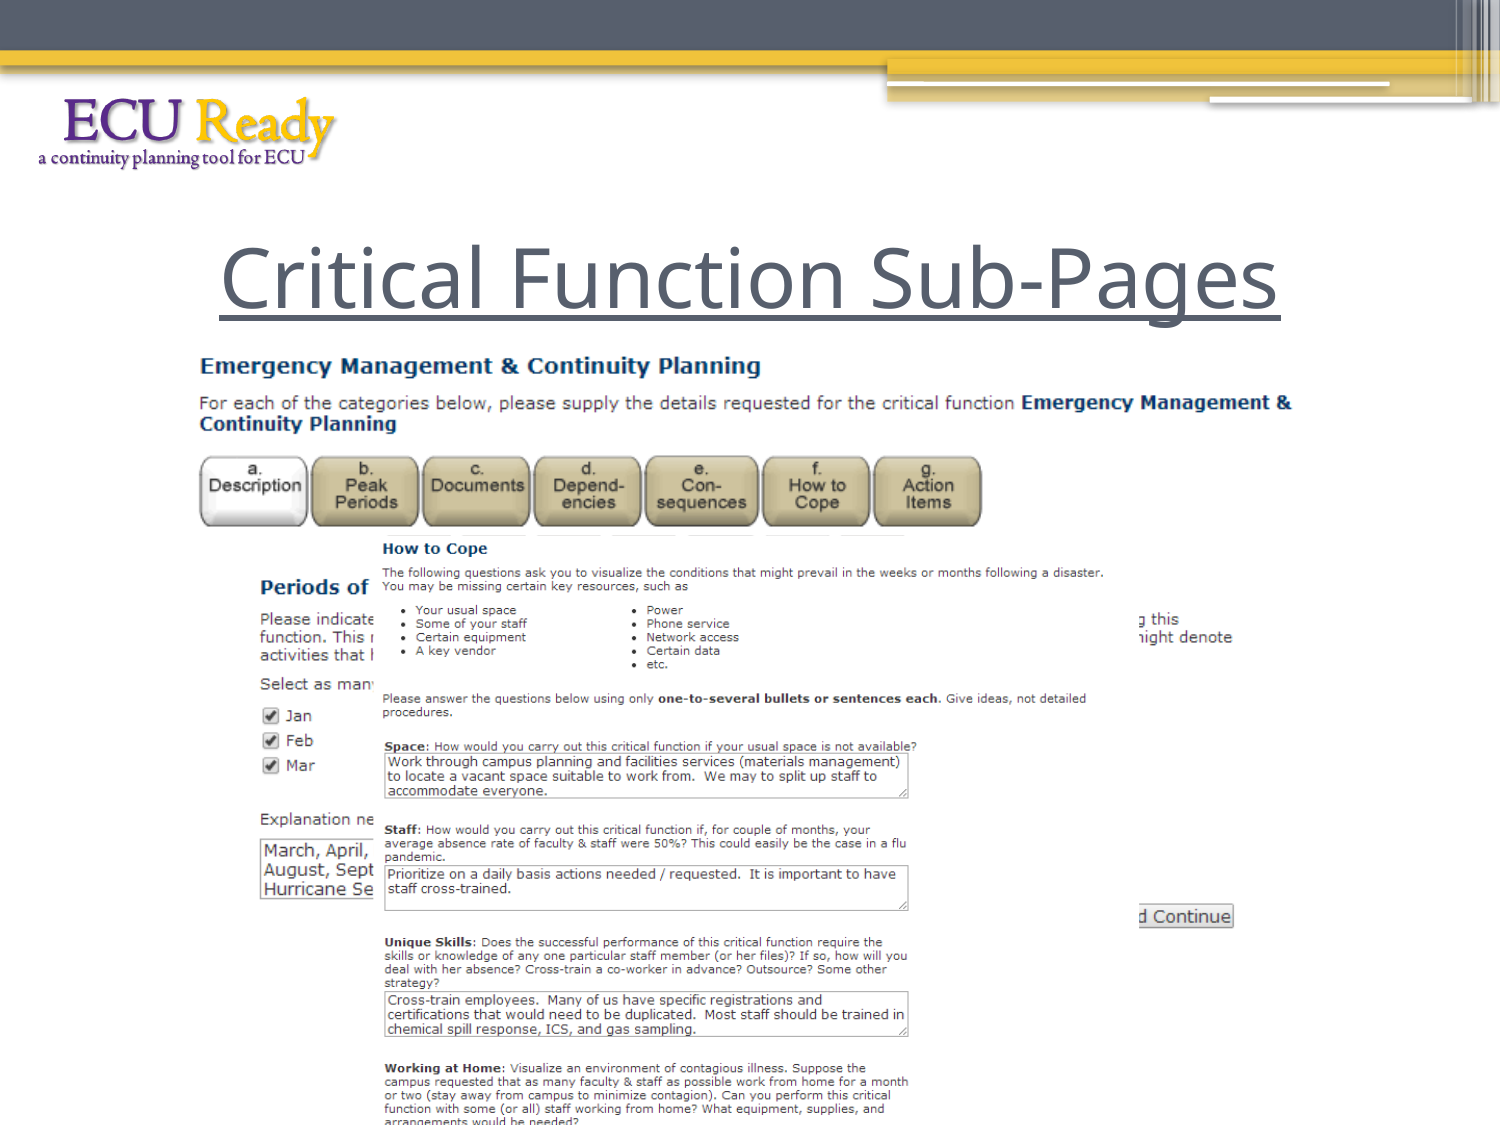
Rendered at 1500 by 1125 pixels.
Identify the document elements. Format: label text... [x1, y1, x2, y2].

title Critical Function Sub-Pages [75, 187, 1425, 363]
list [187, 337, 1310, 537]
picture [24, 62, 377, 202]
picture [249, 535, 1263, 1125]
